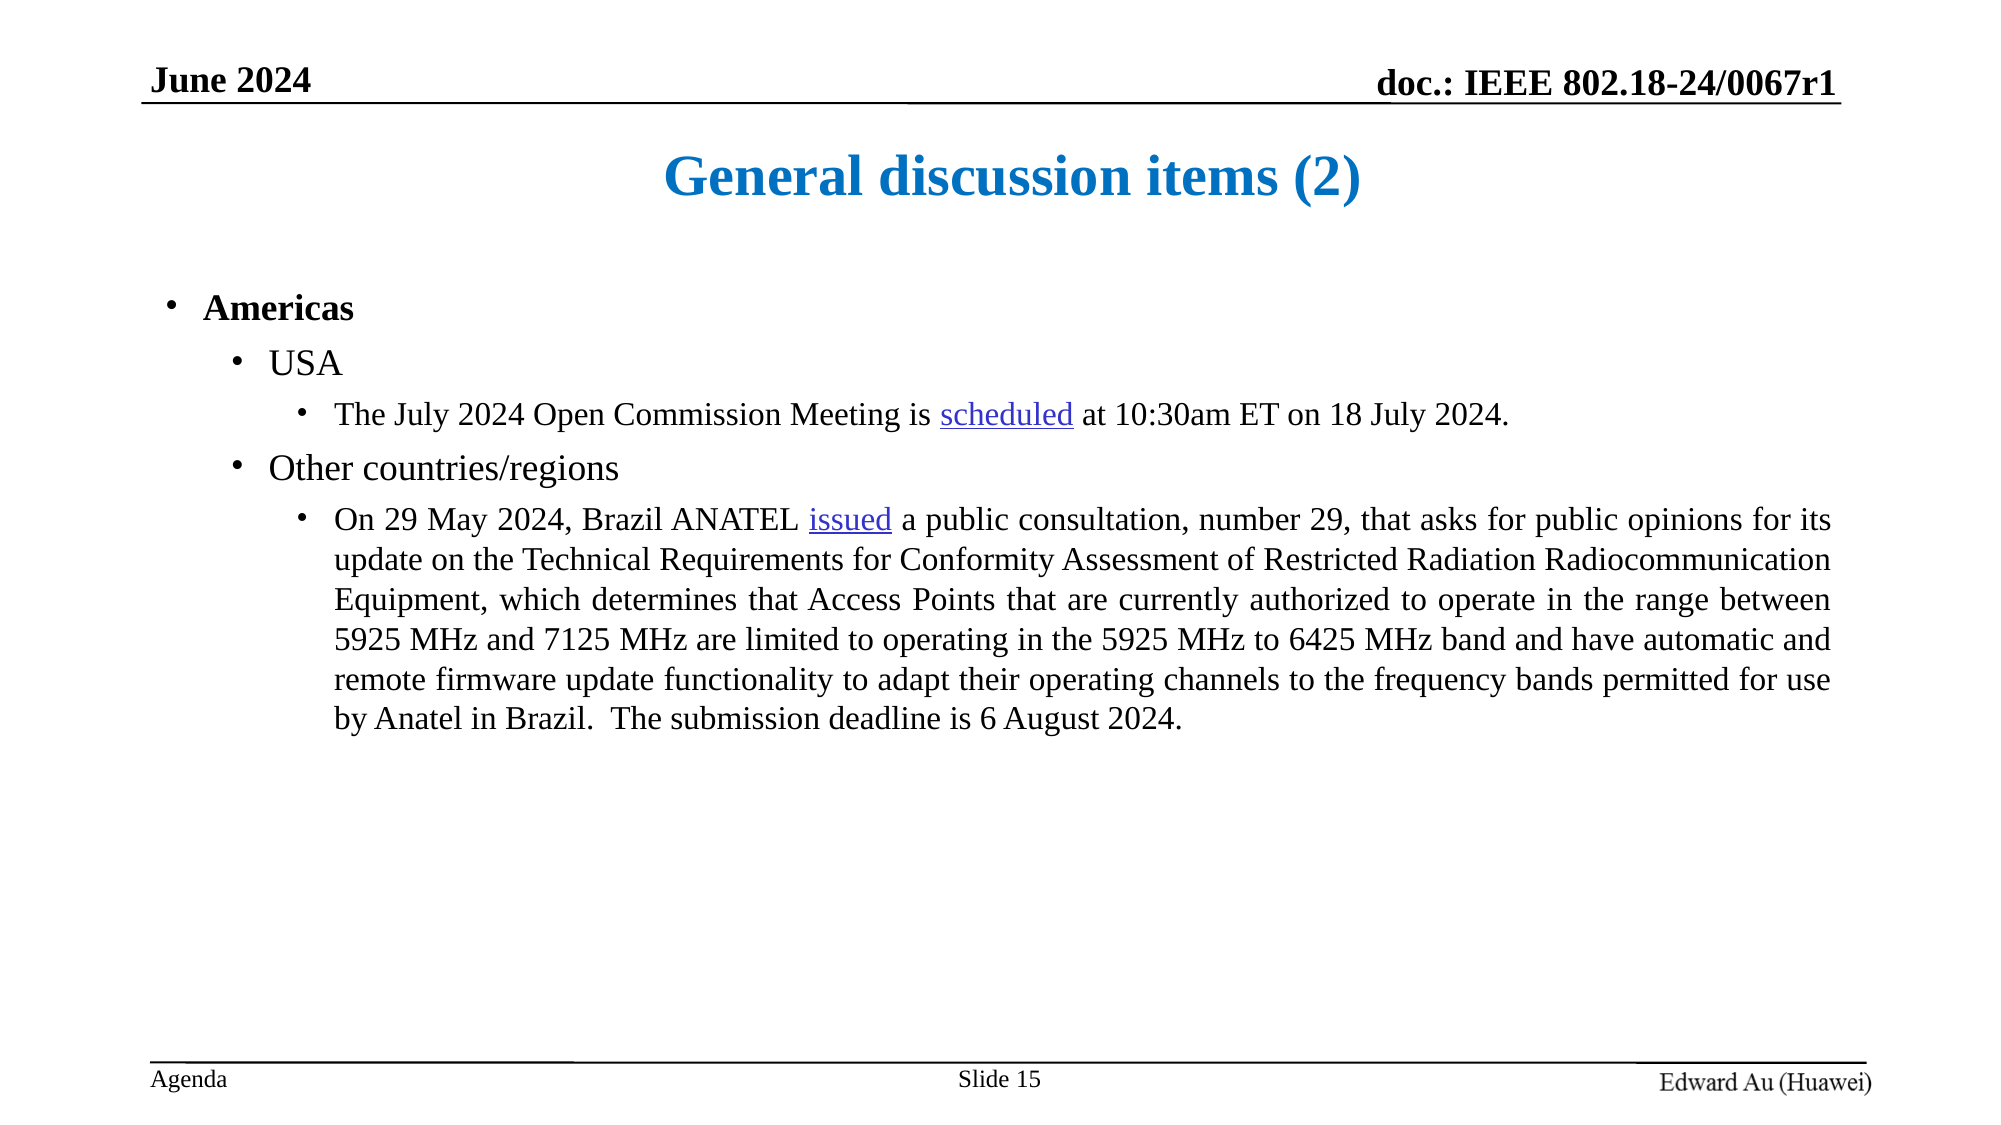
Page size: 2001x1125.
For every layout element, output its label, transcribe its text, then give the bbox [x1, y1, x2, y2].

list Americas USA The July 2024 Open Commission Meeting is scheduled at 10:30am ET on 18 July 2024. Other countries/regions On 29 May 2024, Brazil ANATEL issued a public consultation, number 29, that asks for public opinions for its update on the Technical Requirements for Conformity Assessment of Restricted Radiation Radiocommunication Equipment, which determines that Access Points that are currently authorized to operate in the range between 5925 MHz and 7125 MHz are limited to operating in the 5925 MHz to 6425 MHz band and have automatic and remote firmware update functionality to adapt their operating channels to the frequency bands permitted for use by Anatel in Brazil. The submission deadline is 6 August 2024. [149, 274, 1869, 1063]
title General discussion items (2) [162, 99, 1864, 246]
picture [1174, 1058, 1887, 1113]
slide_number Slide 15 [933, 1063, 1067, 1123]
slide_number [149, 54, 651, 101]
